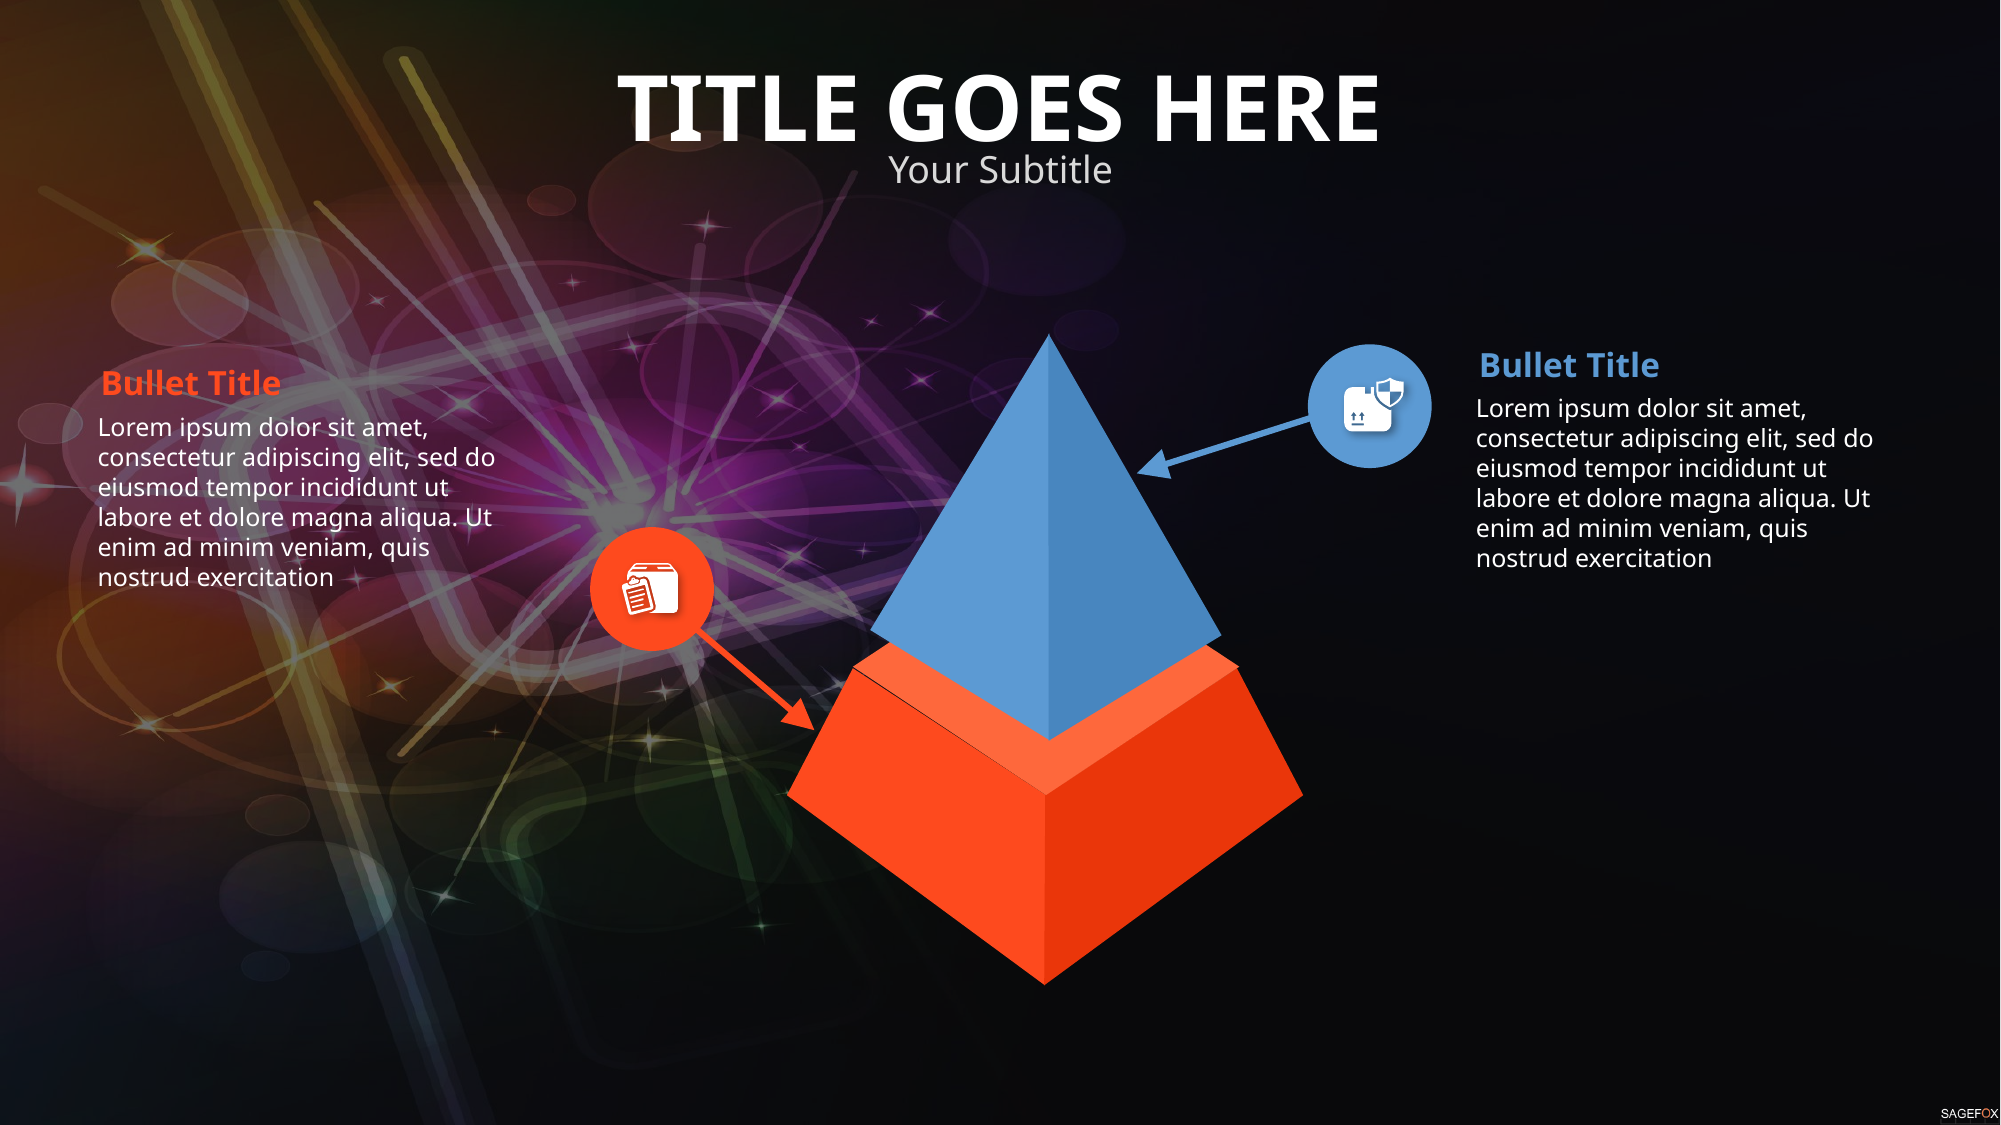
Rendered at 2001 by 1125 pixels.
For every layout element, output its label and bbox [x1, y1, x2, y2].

text_box [697, 630, 815, 731]
text_box [1464, 336, 1916, 550]
text_box [1306, 343, 1433, 470]
text_box [548, 42, 1452, 199]
text_box [786, 538, 1304, 986]
picture [0, 0, 2001, 1125]
text_box [621, 563, 678, 615]
text_box [589, 526, 715, 652]
text_box [870, 333, 1222, 741]
text_box [1136, 416, 1314, 474]
text_box [1344, 377, 1404, 432]
text_box [85, 354, 538, 568]
